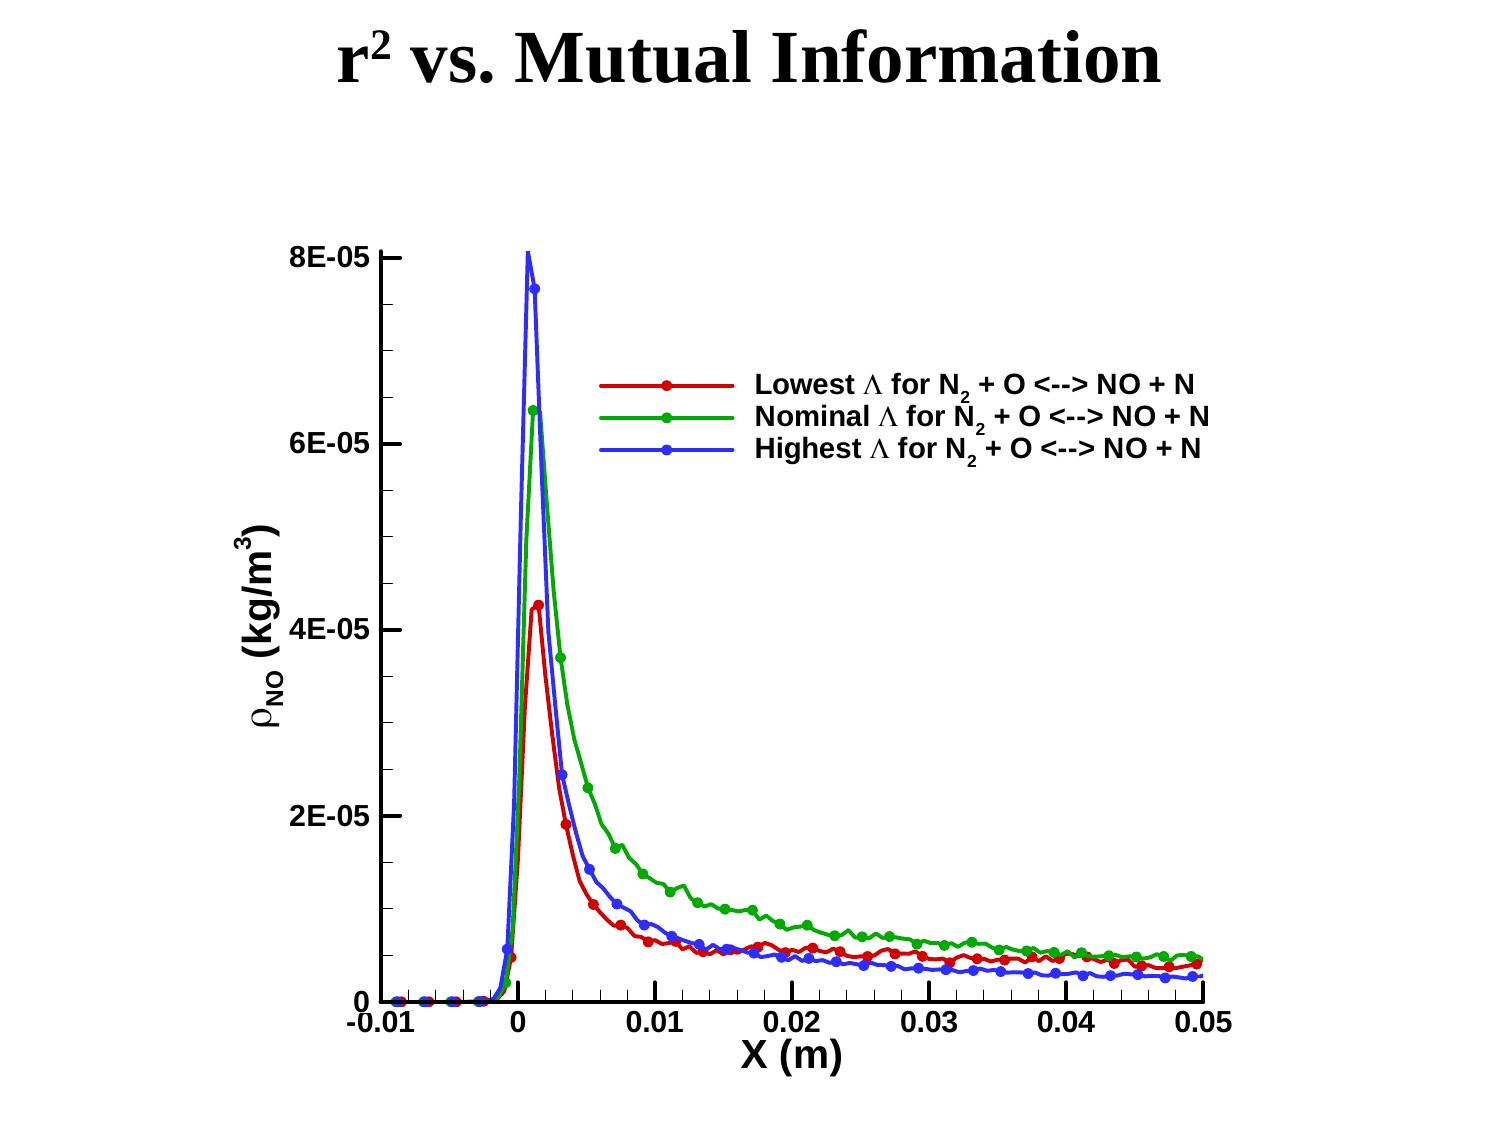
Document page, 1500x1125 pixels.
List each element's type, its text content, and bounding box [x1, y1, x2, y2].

picture [194, 149, 1292, 1125]
text_box r2 vs. Mutual Information [74, 0, 1425, 105]
